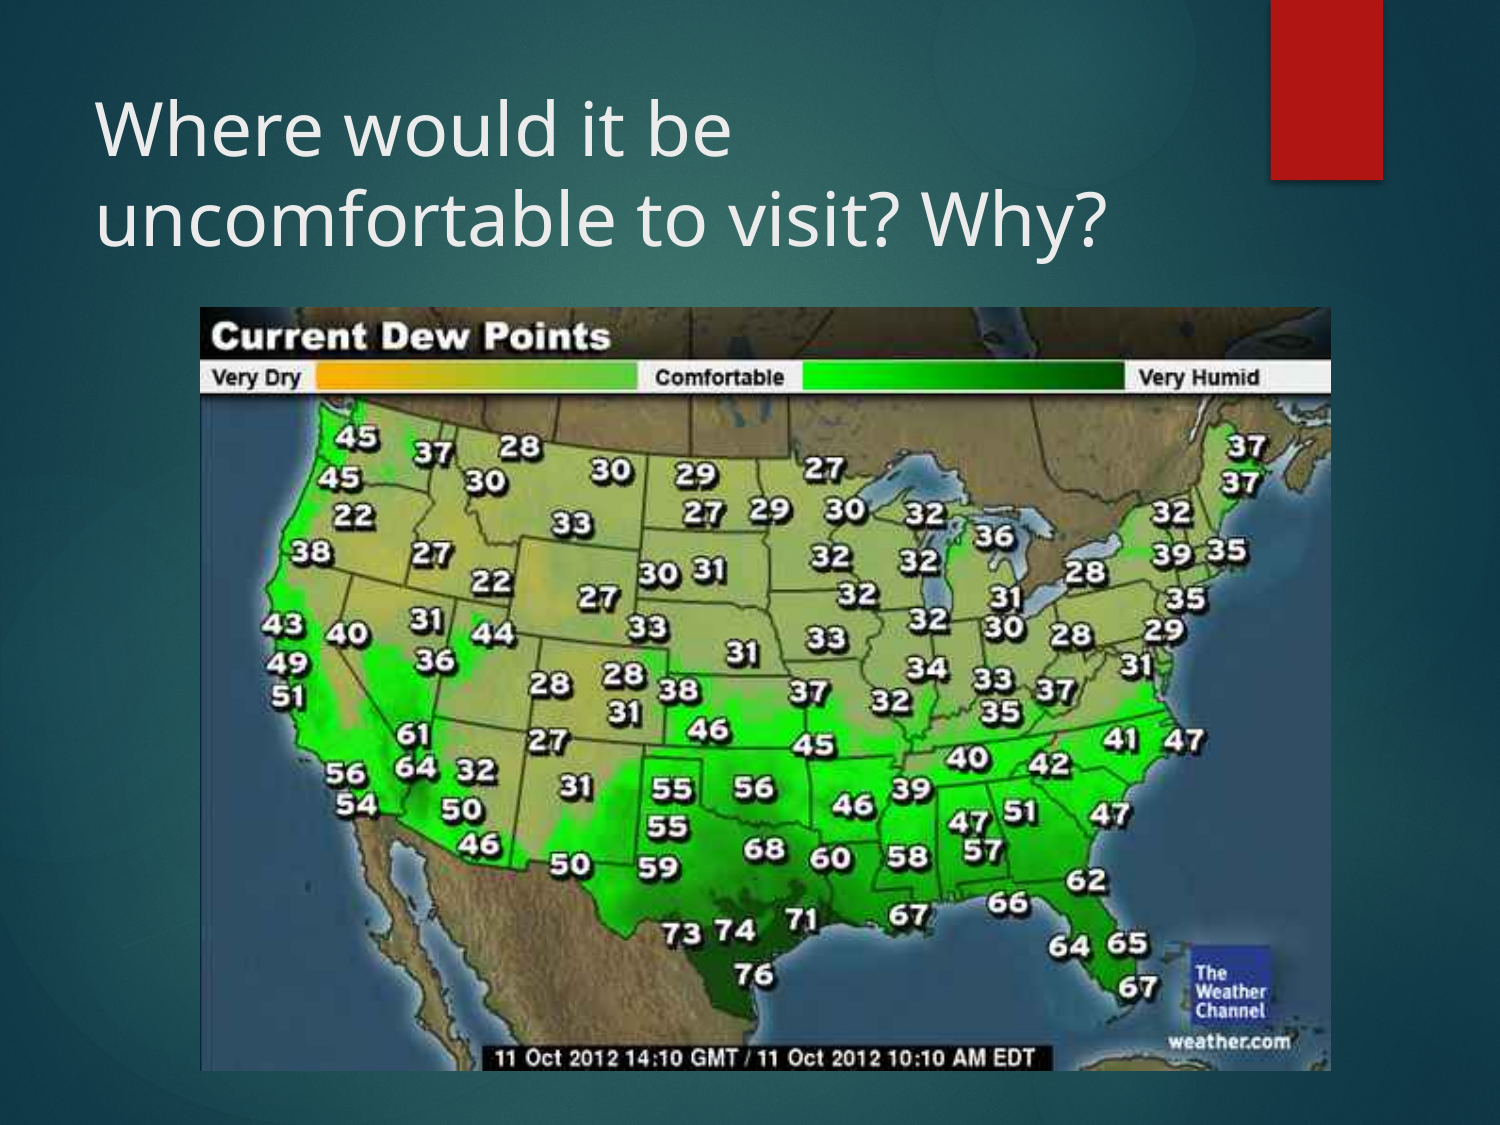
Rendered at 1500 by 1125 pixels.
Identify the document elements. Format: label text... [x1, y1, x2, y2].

picture [199, 307, 1331, 1071]
title Where would it be uncomfortable to visit? Why? [79, 74, 1237, 304]
